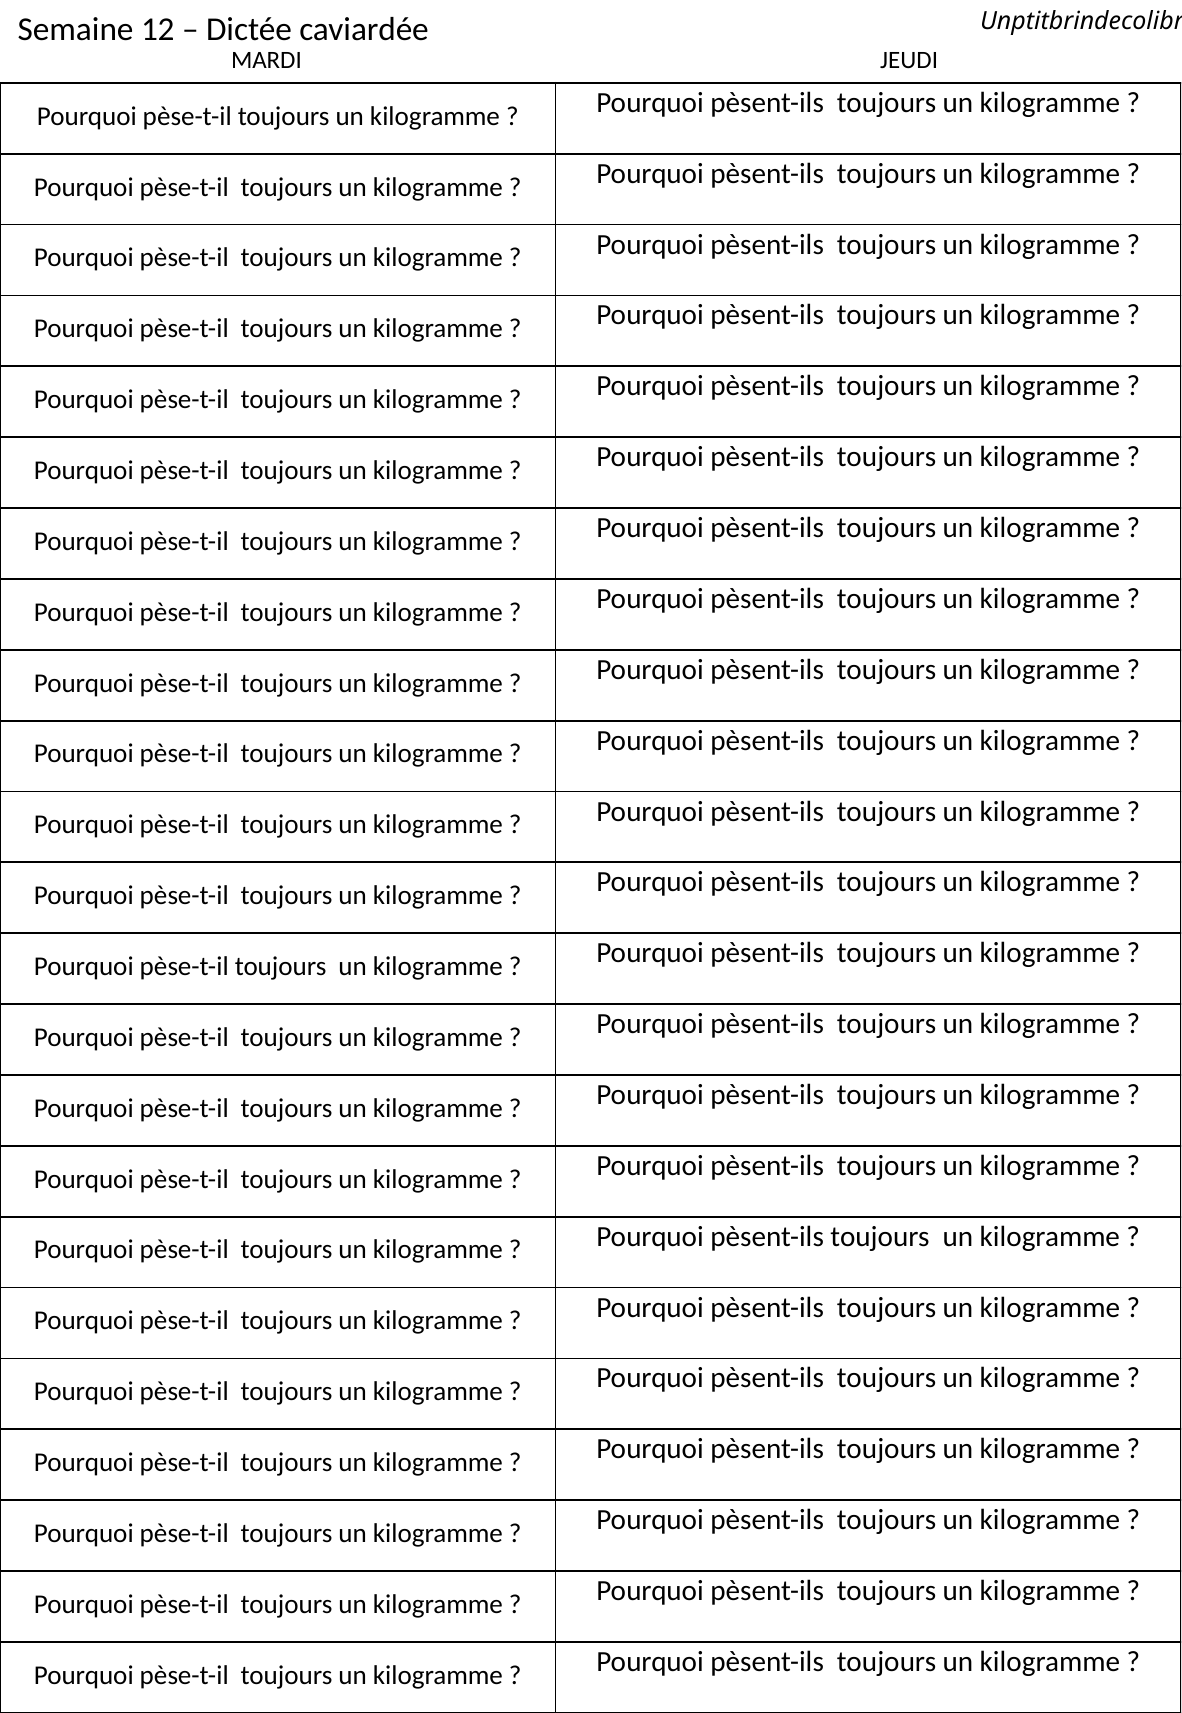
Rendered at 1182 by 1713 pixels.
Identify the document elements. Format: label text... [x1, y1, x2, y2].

table_cell Pourquoi pèsent-ils toujours un kilogramme ? [556, 1147, 1180, 1216]
table_cell Pourquoi pèsent-ils toujours un kilogramme ? [556, 1643, 1180, 1712]
table_cell Pourquoi pèsent-ils toujours un kilogramme ? [556, 934, 1180, 1003]
table_cell Pourquoi pèsent-ils toujours un kilogramme ? [556, 1501, 1180, 1570]
table_cell Pourquoi pèsent-ils toujours un kilogramme ? [556, 1218, 1180, 1287]
table_cell Pourquoi pèse-t-il toujours un kilogramme ? [1, 863, 555, 932]
table_cell Pourquoi pèsent-ils toujours un kilogramme ? [556, 1572, 1180, 1641]
table_cell Pourquoi pèsent-ils toujours un kilogramme ? [556, 509, 1180, 578]
text_box JEUDI [865, 36, 954, 81]
table_cell Pourquoi pèse-t-il toujours un kilogramme ? [1, 1643, 555, 1712]
table_cell Pourquoi pèsent-ils toujours un kilogramme ? [556, 651, 1180, 720]
table_cell Pourquoi pèsent-ils toujours un kilogramme ? [556, 1005, 1180, 1074]
table_cell Pourquoi pèsent-ils toujours un kilogramme ? [556, 863, 1180, 932]
table_cell Pourquoi pèsent-ils toujours un kilogramme ? [556, 1076, 1180, 1145]
table_cell Pourquoi pèse-t-il toujours un kilogramme ? [1, 1005, 555, 1074]
table_cell Pourquoi pèse-t-il toujours un kilogramme ? [1, 296, 555, 365]
table_cell Pourquoi pèse-t-il toujours un kilogramme ? [1, 1430, 555, 1499]
table_cell Pourquoi pèse-t-il toujours un kilogramme ? [1, 1147, 555, 1216]
table_cell Pourquoi pèse-t-il toujours un kilogramme ? [1, 509, 555, 578]
table_cell Pourquoi pèsent-ils toujours un kilogramme ? [556, 1359, 1180, 1428]
table_cell Pourquoi pèse-t-il toujours un kilogramme ? [1, 225, 555, 295]
table_cell Pourquoi pèse-t-il toujours un kilogramme ? [1, 792, 555, 861]
table_cell Pourquoi pèse-t-il toujours un kilogramme ? [1, 934, 555, 1003]
table_cell Pourquoi pèse-t-il toujours un kilogramme ? [1, 438, 555, 507]
table_cell Pourquoi pèsent-ils toujours un kilogramme ? [556, 438, 1180, 507]
table_cell Pourquoi pèsent-ils toujours un kilogramme ? [556, 225, 1180, 295]
table_cell Pourquoi pèse-t-il toujours un kilogramme ? [1, 580, 555, 649]
table_cell Pourquoi pèse-t-il toujours un kilogramme ? [1, 1076, 555, 1145]
table_cell Pourquoi pèse-t-il toujours un kilogramme ? [1, 1359, 555, 1428]
table_cell Pourquoi pèse-t-il toujours un kilogramme ? [1, 1288, 555, 1358]
table_cell Pourquoi pèse-t-il toujours un kilogramme ? [1, 722, 555, 791]
table_cell Pourquoi pèse-t-il toujours un kilogramme ? [1, 1218, 555, 1287]
text_box Unptitbrindecolibri [965, 0, 1182, 42]
table_cell Pourquoi pèsent-ils toujours un kilogramme ? [556, 1430, 1180, 1499]
table_cell Pourquoi pèsent-ils toujours un kilogramme ? [556, 792, 1180, 861]
table_cell Pourquoi pèse-t-il toujours un kilogramme ? [1, 651, 555, 720]
table_header Pourquoi pèsent-ils toujours un kilogramme ? [556, 84, 1180, 153]
table_cell Pourquoi pèse-t-il toujours un kilogramme ? [1, 155, 555, 224]
table_cell Pourquoi pèsent-ils toujours un kilogramme ? [556, 1288, 1180, 1358]
table_cell Pourquoi pèsent-ils toujours un kilogramme ? [556, 580, 1180, 649]
table_cell Pourquoi pèsent-ils toujours un kilogramme ? [556, 296, 1180, 365]
table_header Pourquoi pèse-t-il toujours un kilogramme ? [1, 84, 555, 153]
table_cell Pourquoi pèse-t-il toujours un kilogramme ? [1, 1501, 555, 1570]
table_cell Pourquoi pèsent-ils toujours un kilogramme ? [556, 155, 1180, 224]
text_box Semaine 12 – Dictée caviardée [2, 0, 445, 55]
table_cell Pourquoi pèsent-ils toujours un kilogramme ? [556, 367, 1180, 436]
table_cell Pourquoi pèsent-ils toujours un kilogramme ? [556, 722, 1180, 791]
table_cell Pourquoi pèse-t-il toujours un kilogramme ? [1, 367, 555, 436]
table_cell Pourquoi pèse-t-il toujours un kilogramme ? [1, 1572, 555, 1641]
text_box MARDI [216, 36, 317, 81]
